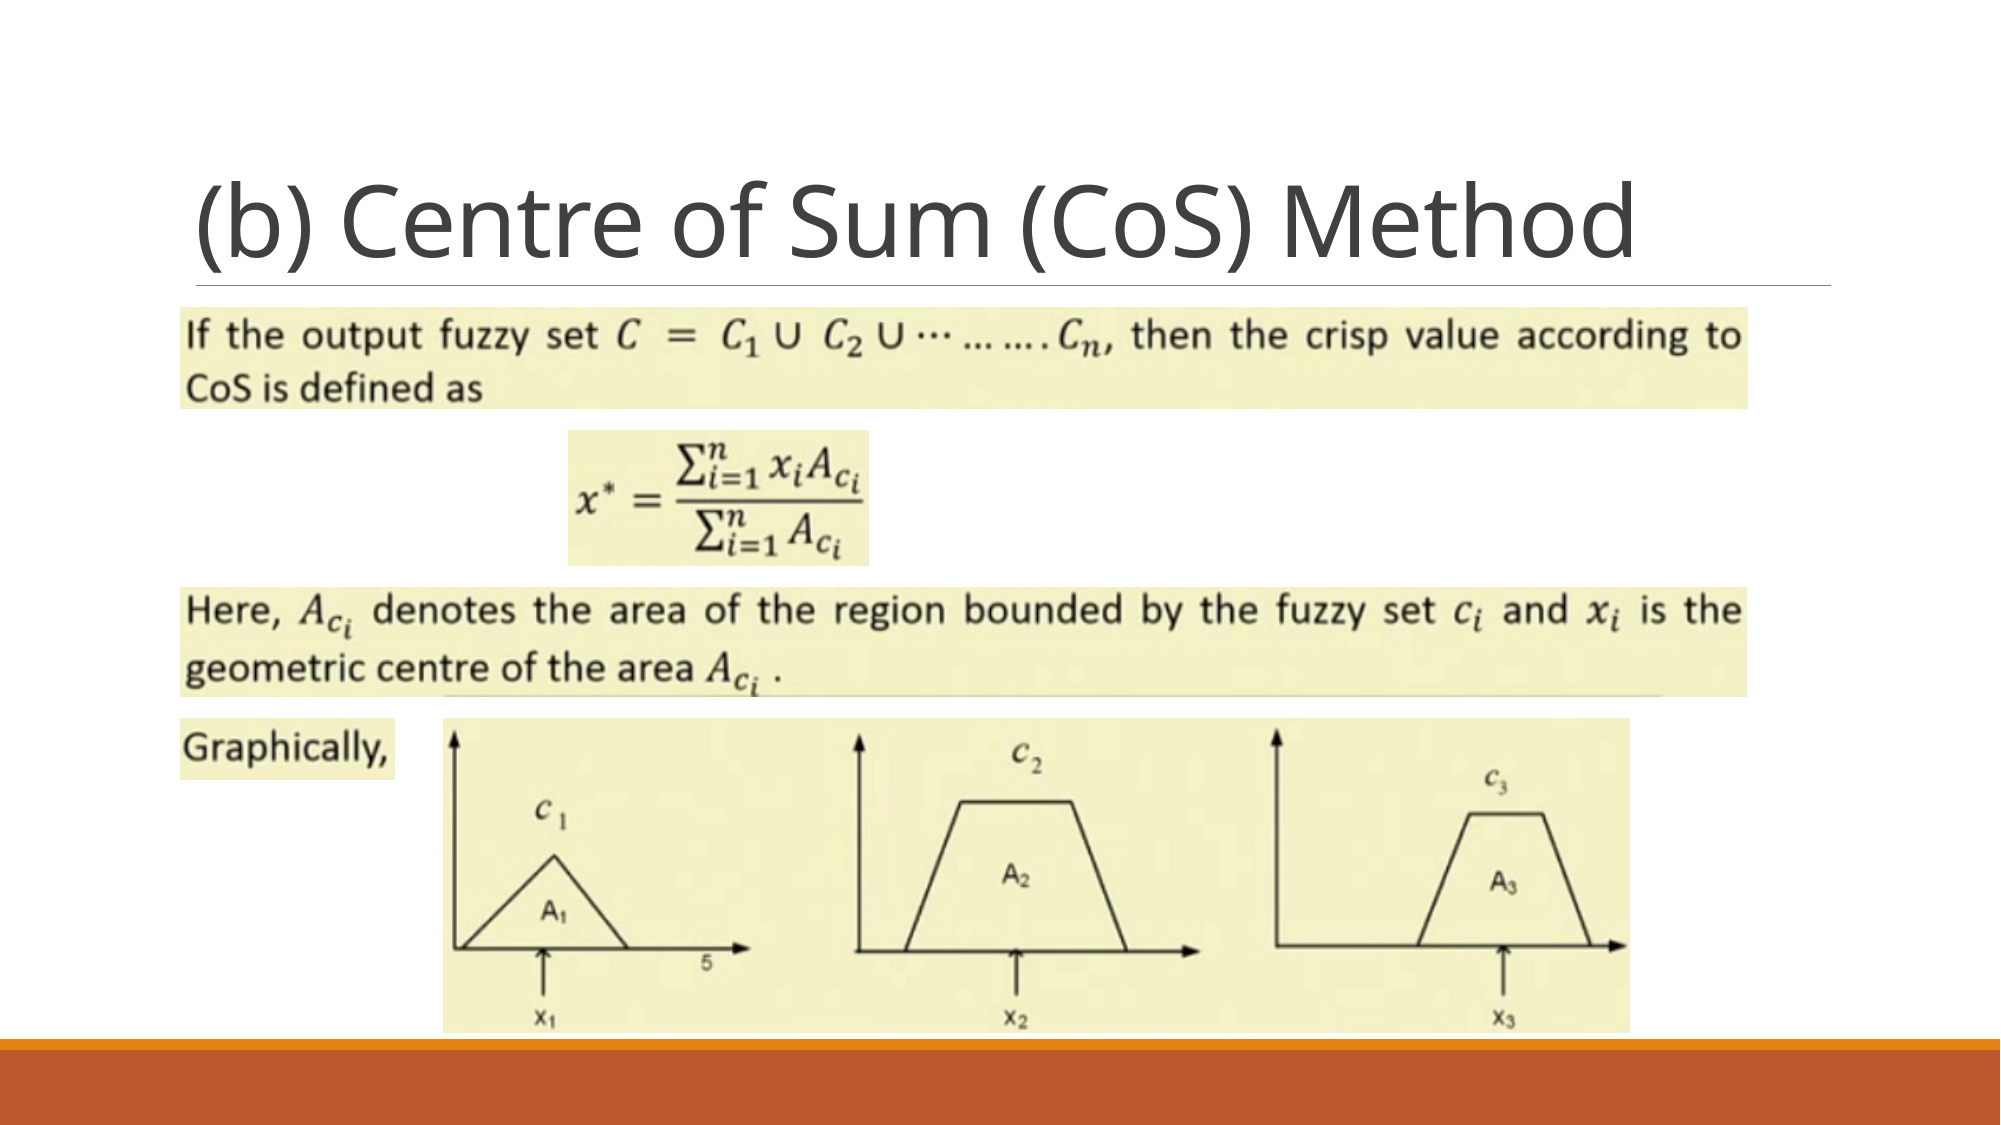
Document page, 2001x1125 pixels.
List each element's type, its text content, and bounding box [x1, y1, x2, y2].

picture [180, 586, 1747, 698]
picture [442, 717, 1630, 1033]
picture [179, 306, 1748, 410]
picture [567, 430, 869, 566]
picture [179, 718, 395, 781]
title (b) Centre of Sum (CoS) Method [180, 47, 1830, 285]
